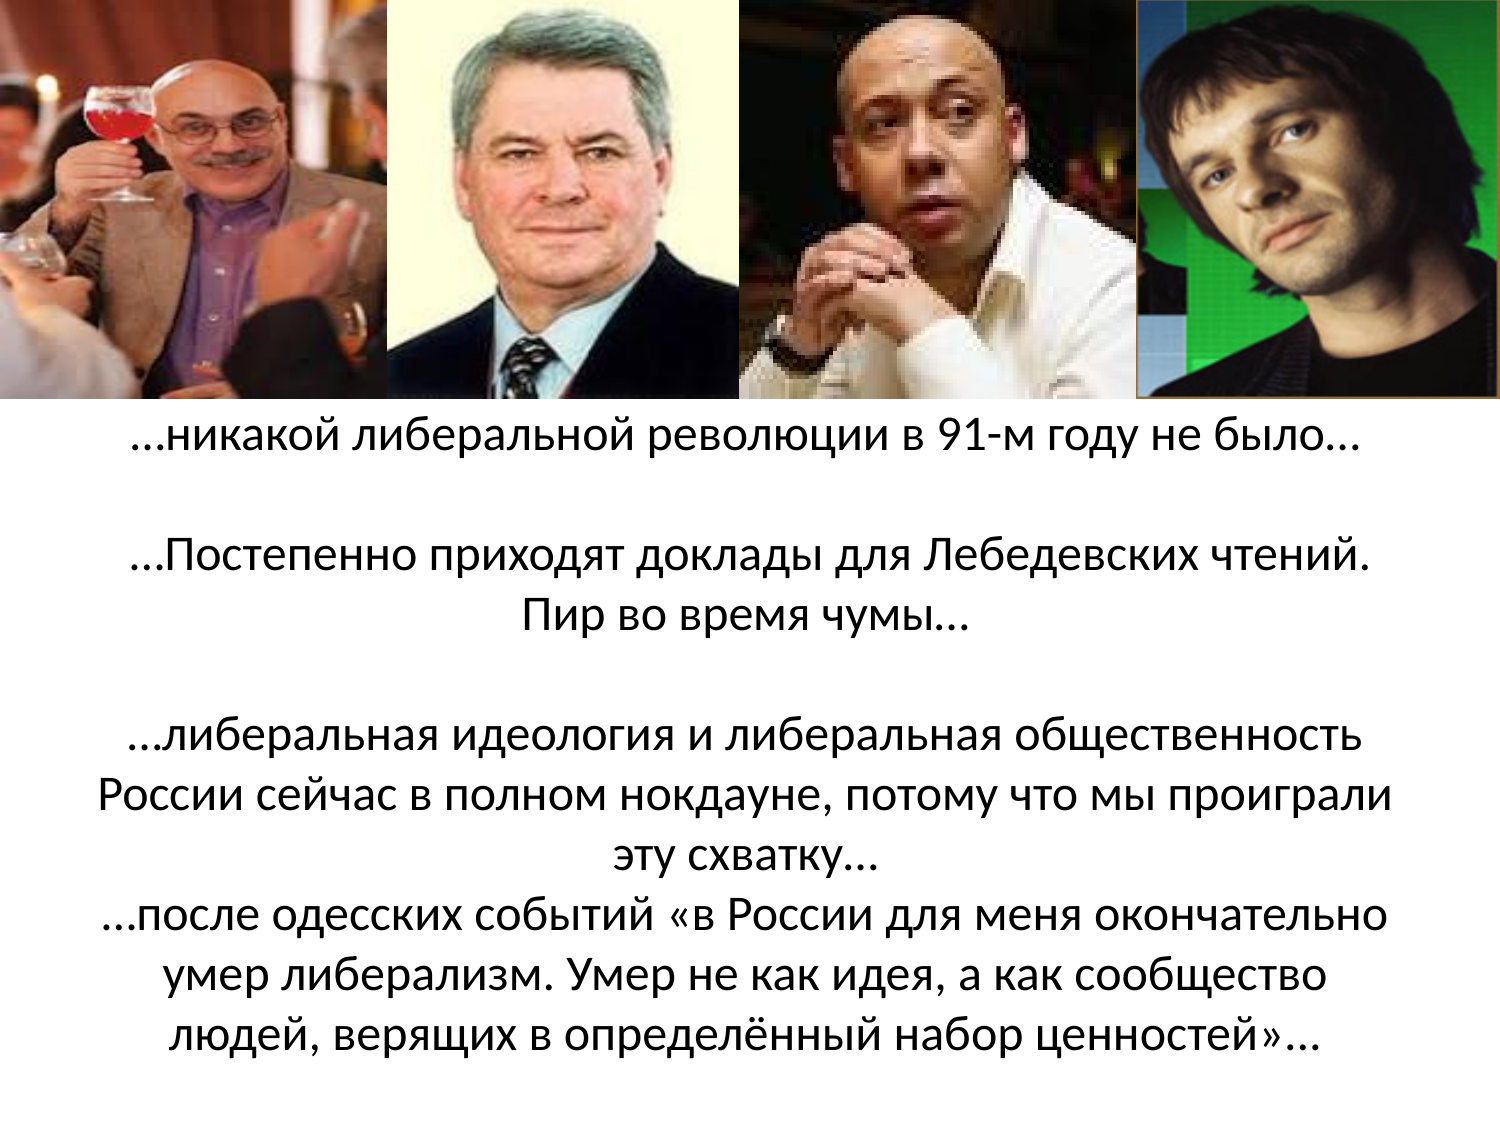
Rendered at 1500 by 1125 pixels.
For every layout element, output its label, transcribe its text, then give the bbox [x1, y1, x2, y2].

picture [0, 0, 387, 399]
picture [1136, 0, 1500, 399]
title …никакой либеральной революции в 91-м году не было… …Постепенно приходят доклады для Лебедевских чтений. Пир во время чумы… …либеральная идеология и либеральная общественность России сейчас в полном нокдауне, потому что мы проиграли эту схватку… …после одесских событий «в России для меня окончательно умер либерализм. Умер не как идея, а как сообщество людей, верящих в определённый набор ценностей»... [70, 407, 1421, 1125]
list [388, 0, 739, 399]
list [741, 0, 1134, 399]
